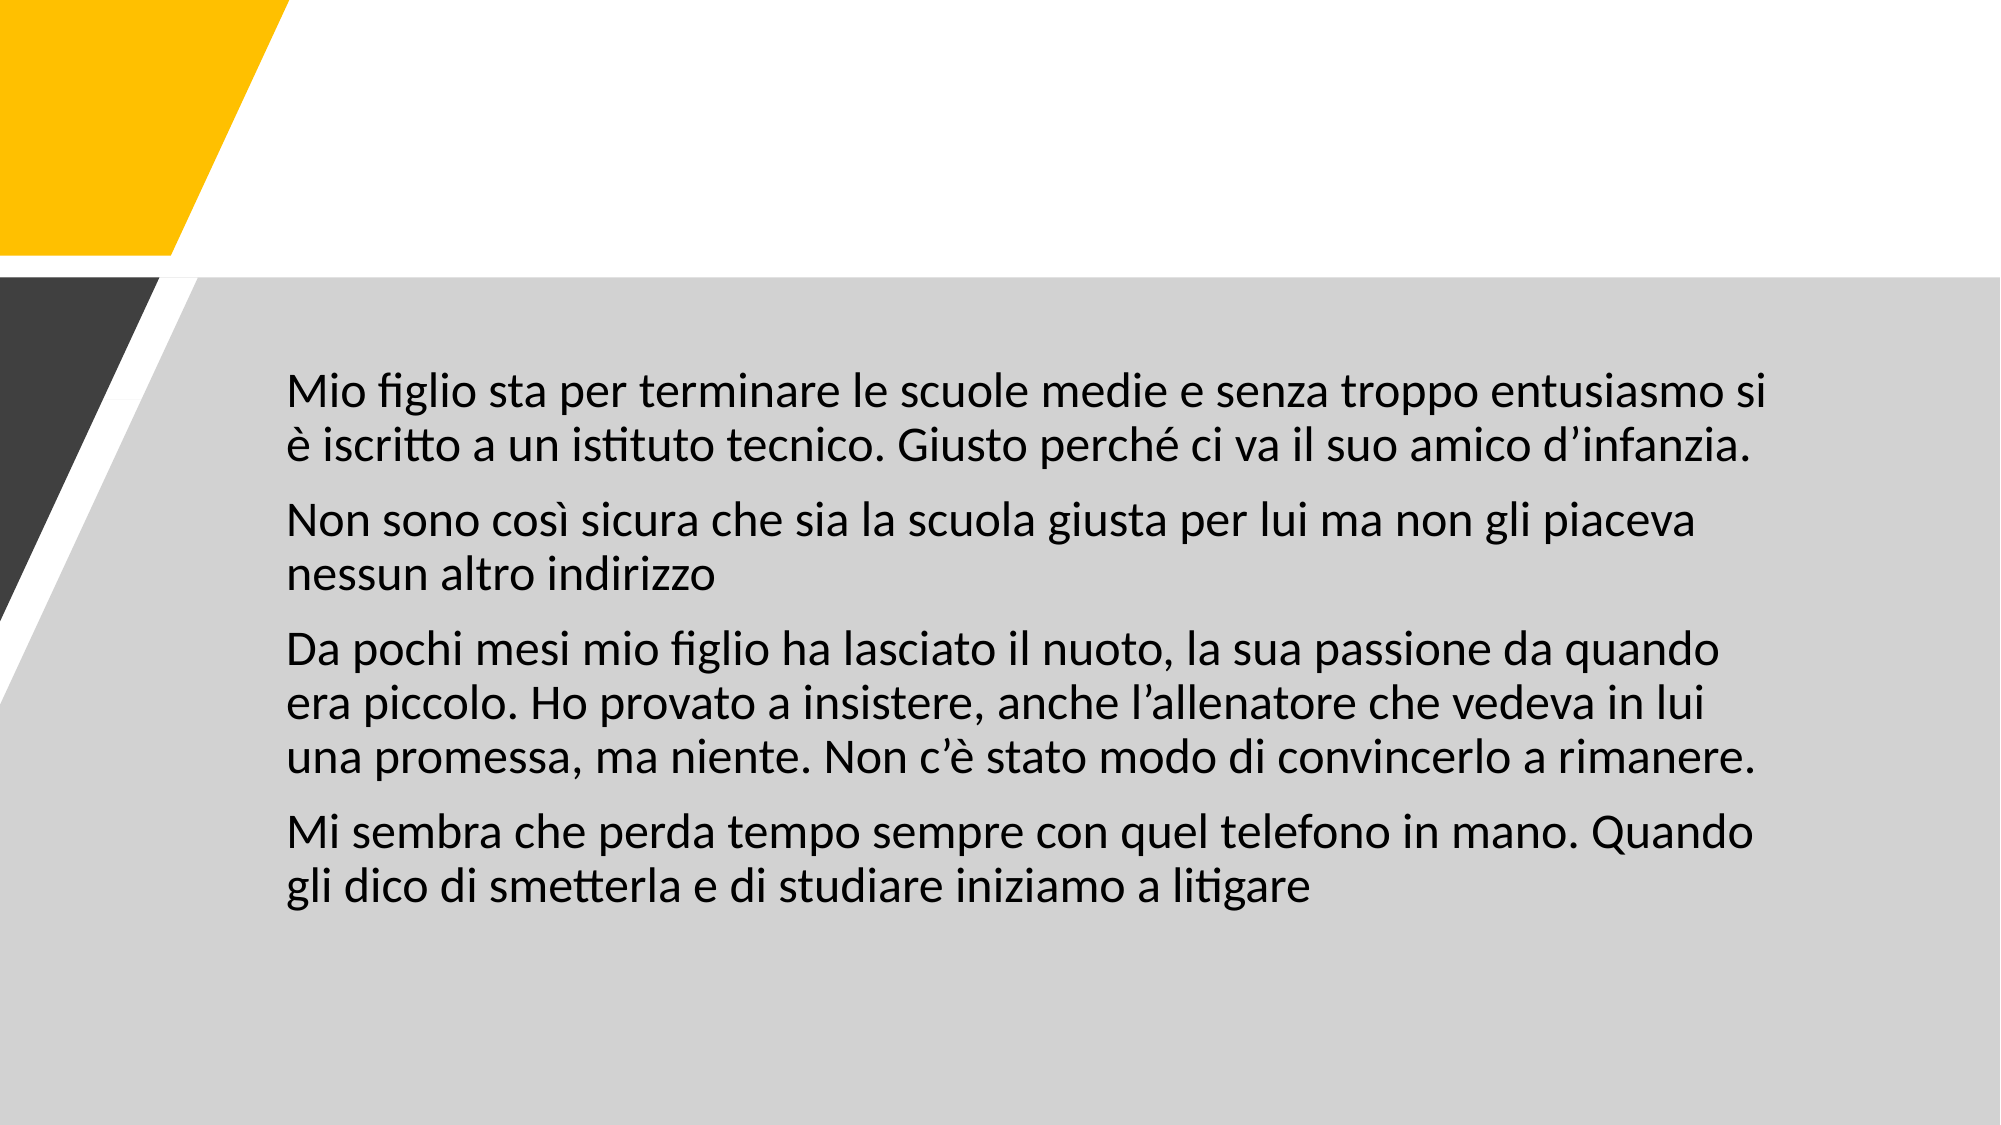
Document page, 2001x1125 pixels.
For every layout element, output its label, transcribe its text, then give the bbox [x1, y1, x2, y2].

list Mio figlio sta per terminare le scuole medie e senza troppo entusiasmo si è iscritto a un istituto tecnico. Giusto perché ci va il suo amico d’infanzia. Non sono così sicura che sia la scuola giusta per lui ma non gli piaceva nessun altro indirizzo Da pochi mesi mio figlio ha lasciato il nuoto, la sua passione da quando era piccolo. Ho provato a insistere, anche l’allenatore che vedeva in lui una promessa, ma niente. Non c’è stato modo di convincerlo a rimanere. Mi sembra che perda tempo sempre con quel telefono in mano. Quando gli dico di smetterla e di studiare iniziamo a litigare [271, 356, 1808, 1020]
text_box [0, 276, 162, 622]
text_box [0, 276, 2000, 1125]
text_box [0, 0, 291, 257]
